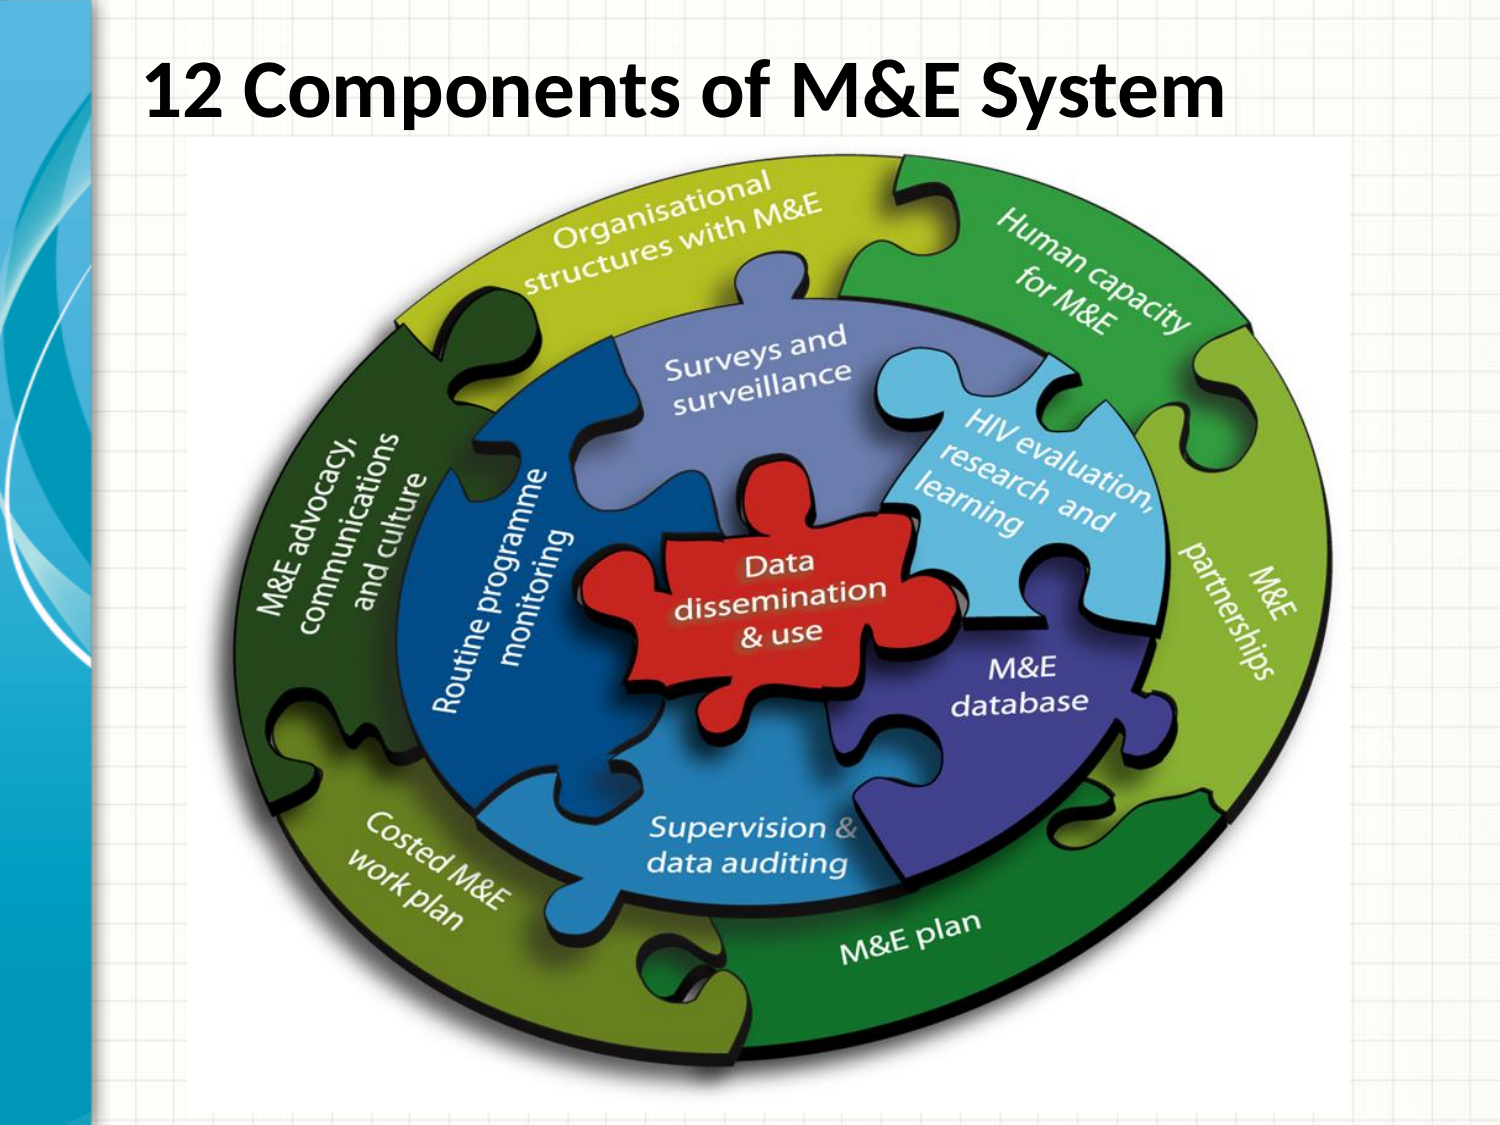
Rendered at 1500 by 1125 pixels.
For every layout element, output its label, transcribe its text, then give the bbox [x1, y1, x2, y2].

picture [0, 0, 1500, 1125]
title 12 Components of M&E System [125, 24, 1450, 144]
